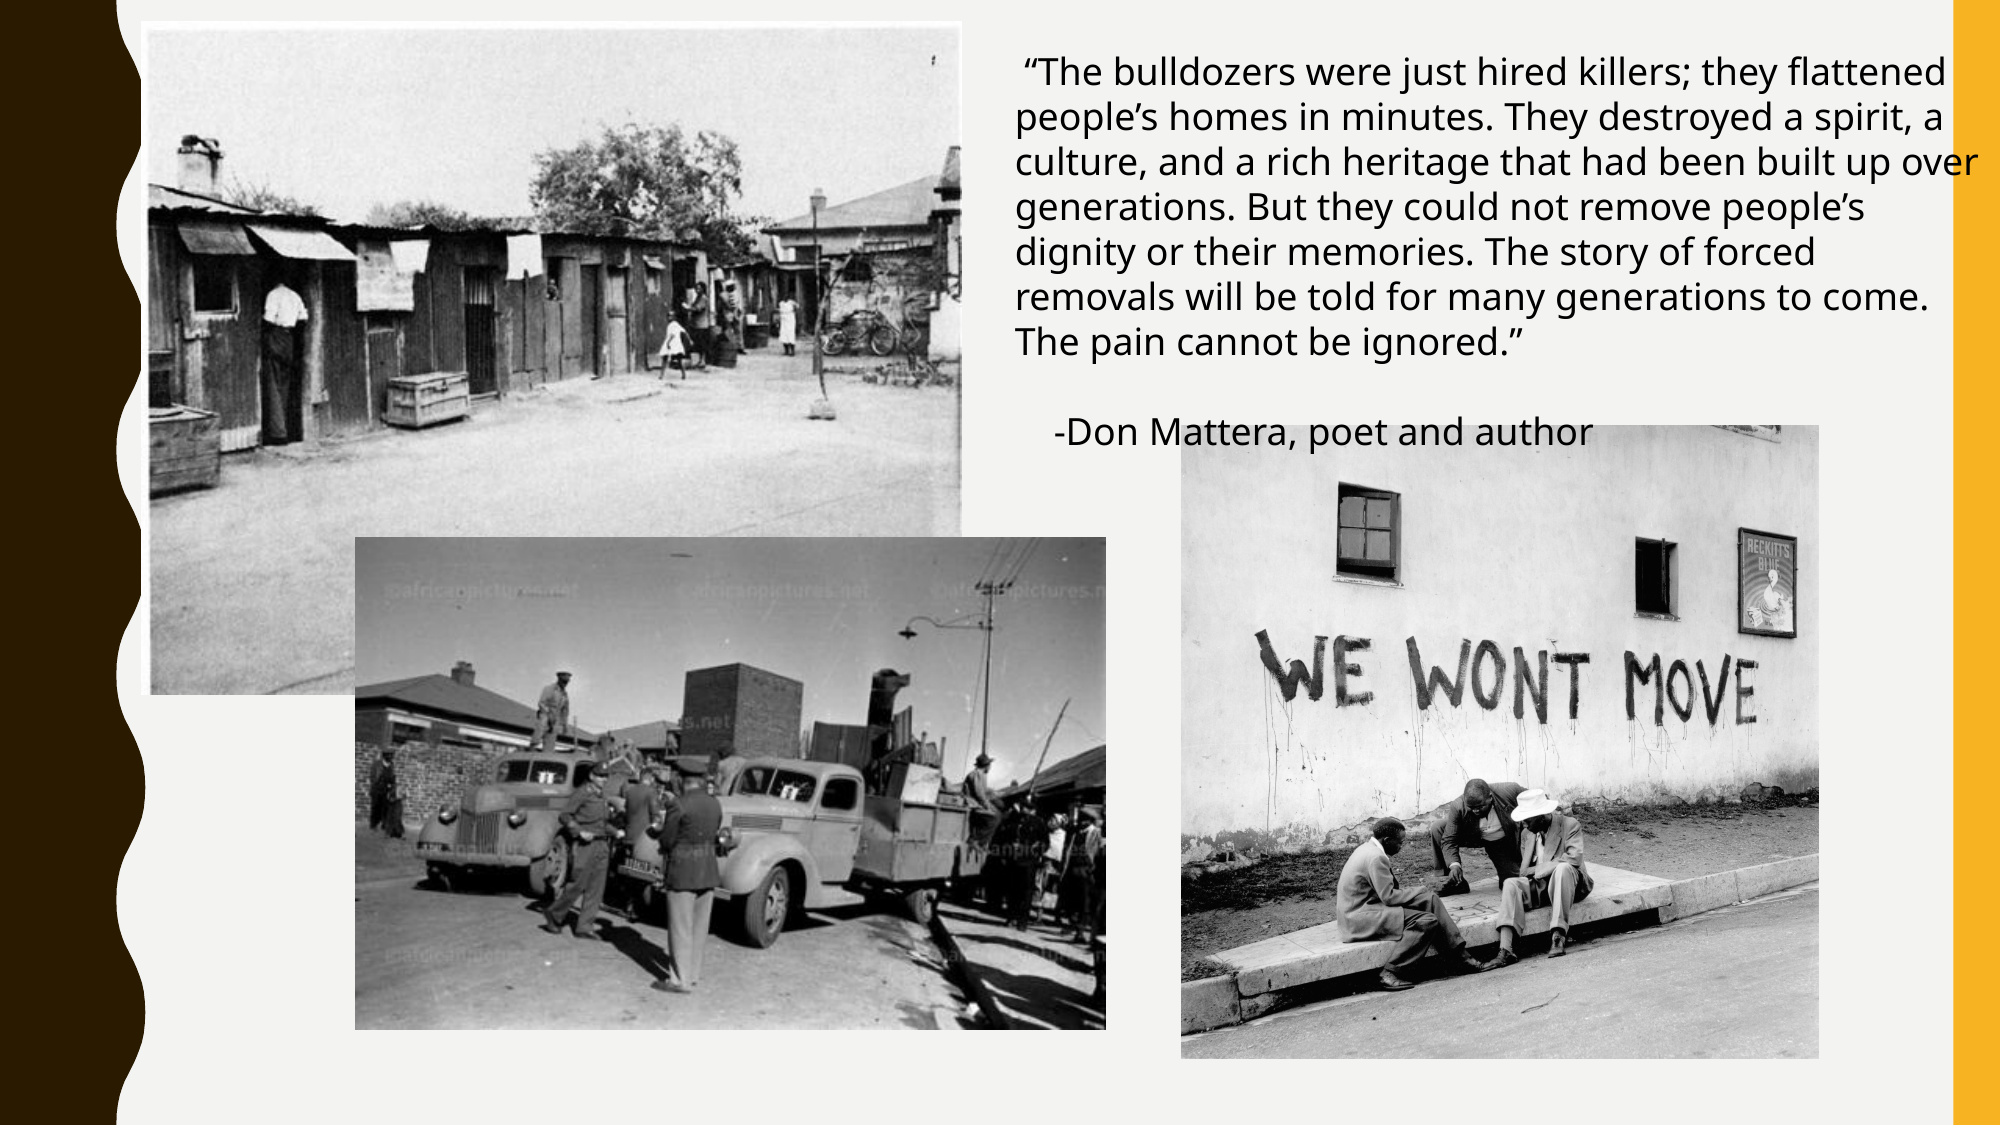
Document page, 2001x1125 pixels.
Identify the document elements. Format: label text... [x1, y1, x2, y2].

picture [141, 21, 1106, 1030]
picture [1181, 425, 1819, 1059]
text_box “The bulldozers were just hired killers; they flattened people’s homes in minutes. They destroyed a spirit, a culture, and a rich heritage that had been built up over generations. But they could not remove people’s dignity or their memories. The story of forced removals will be told for many generations to come. The pain cannot be ignored.” -Don Mattera, poet and author [999, 40, 2000, 461]
